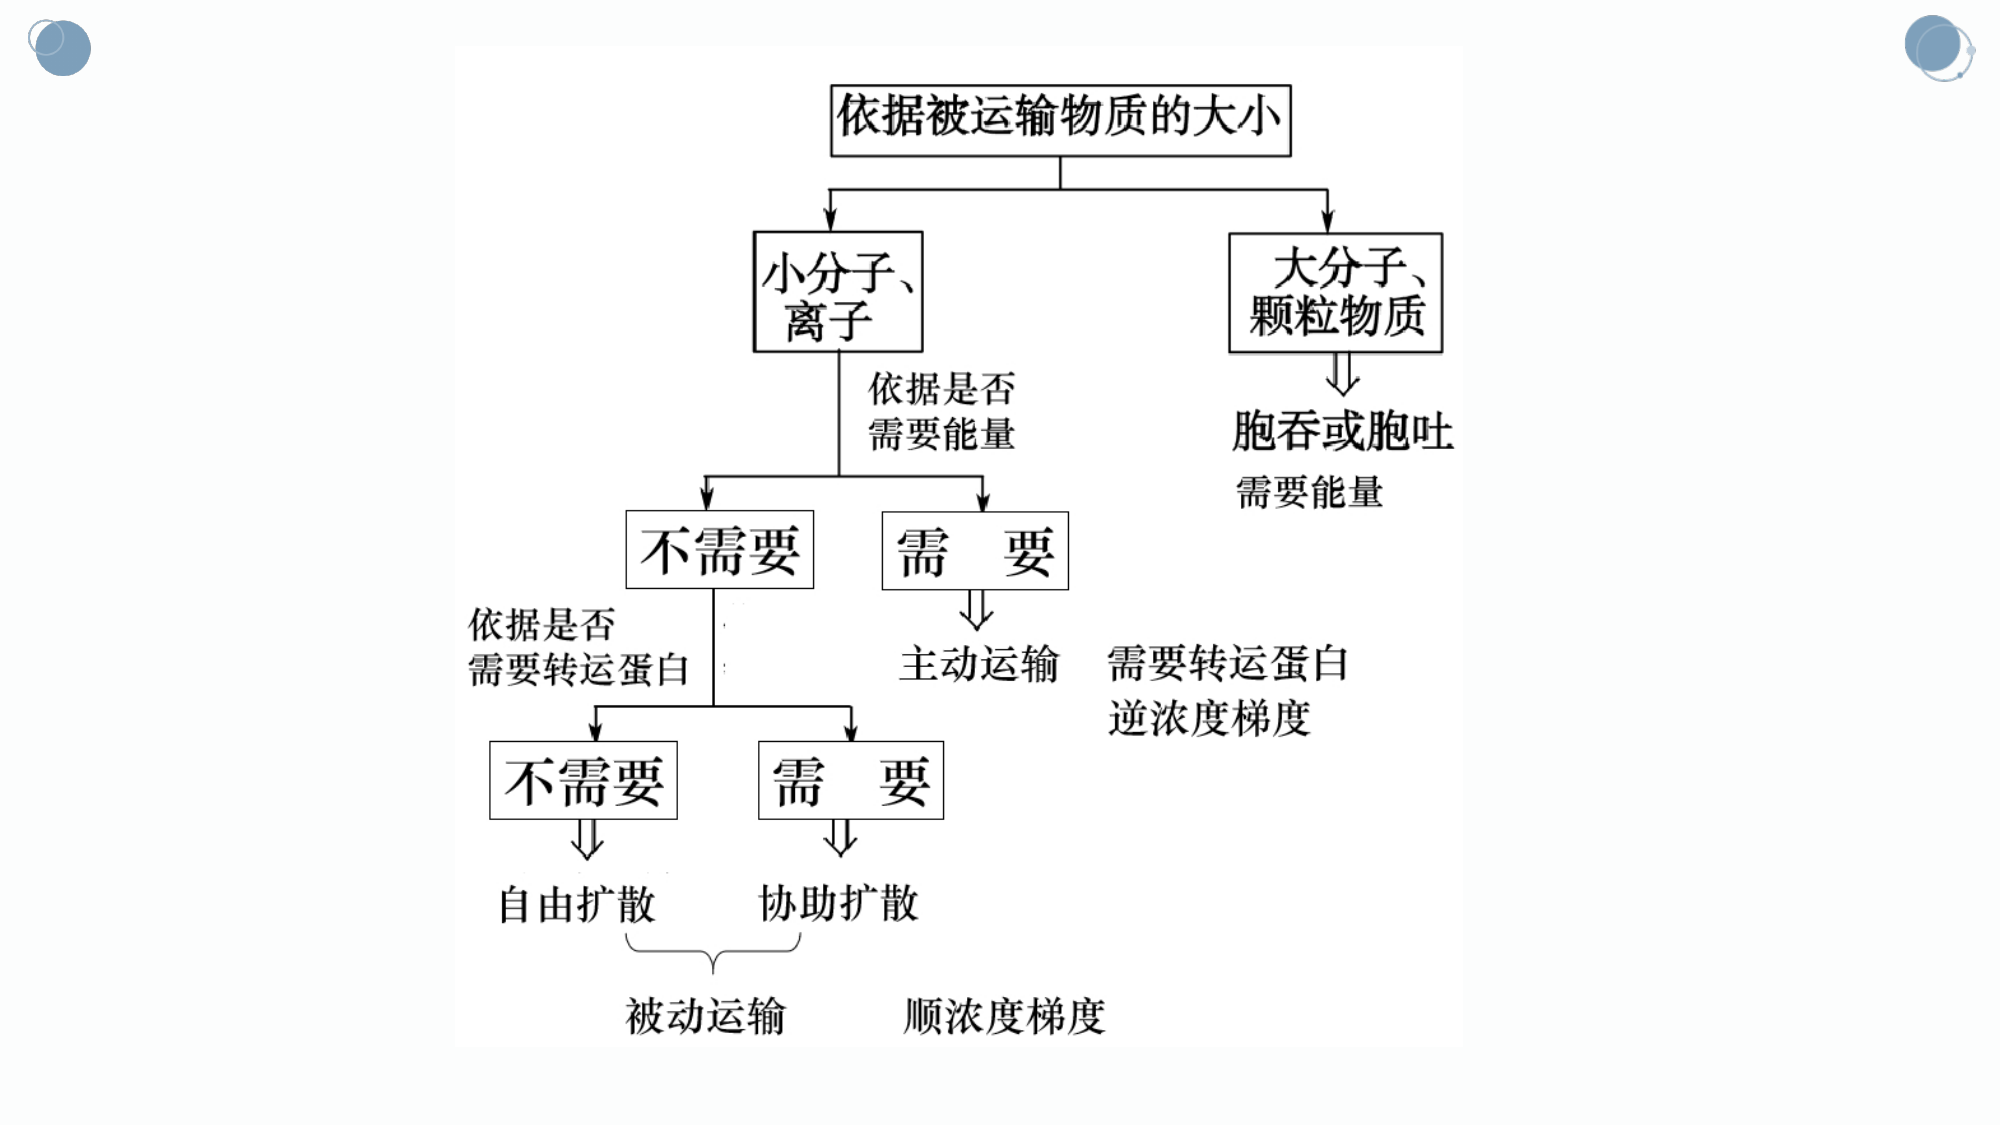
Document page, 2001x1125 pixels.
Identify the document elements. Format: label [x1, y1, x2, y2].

picture [0, 0, 119, 97]
picture [455, 46, 1463, 1047]
picture [1881, 0, 2000, 97]
